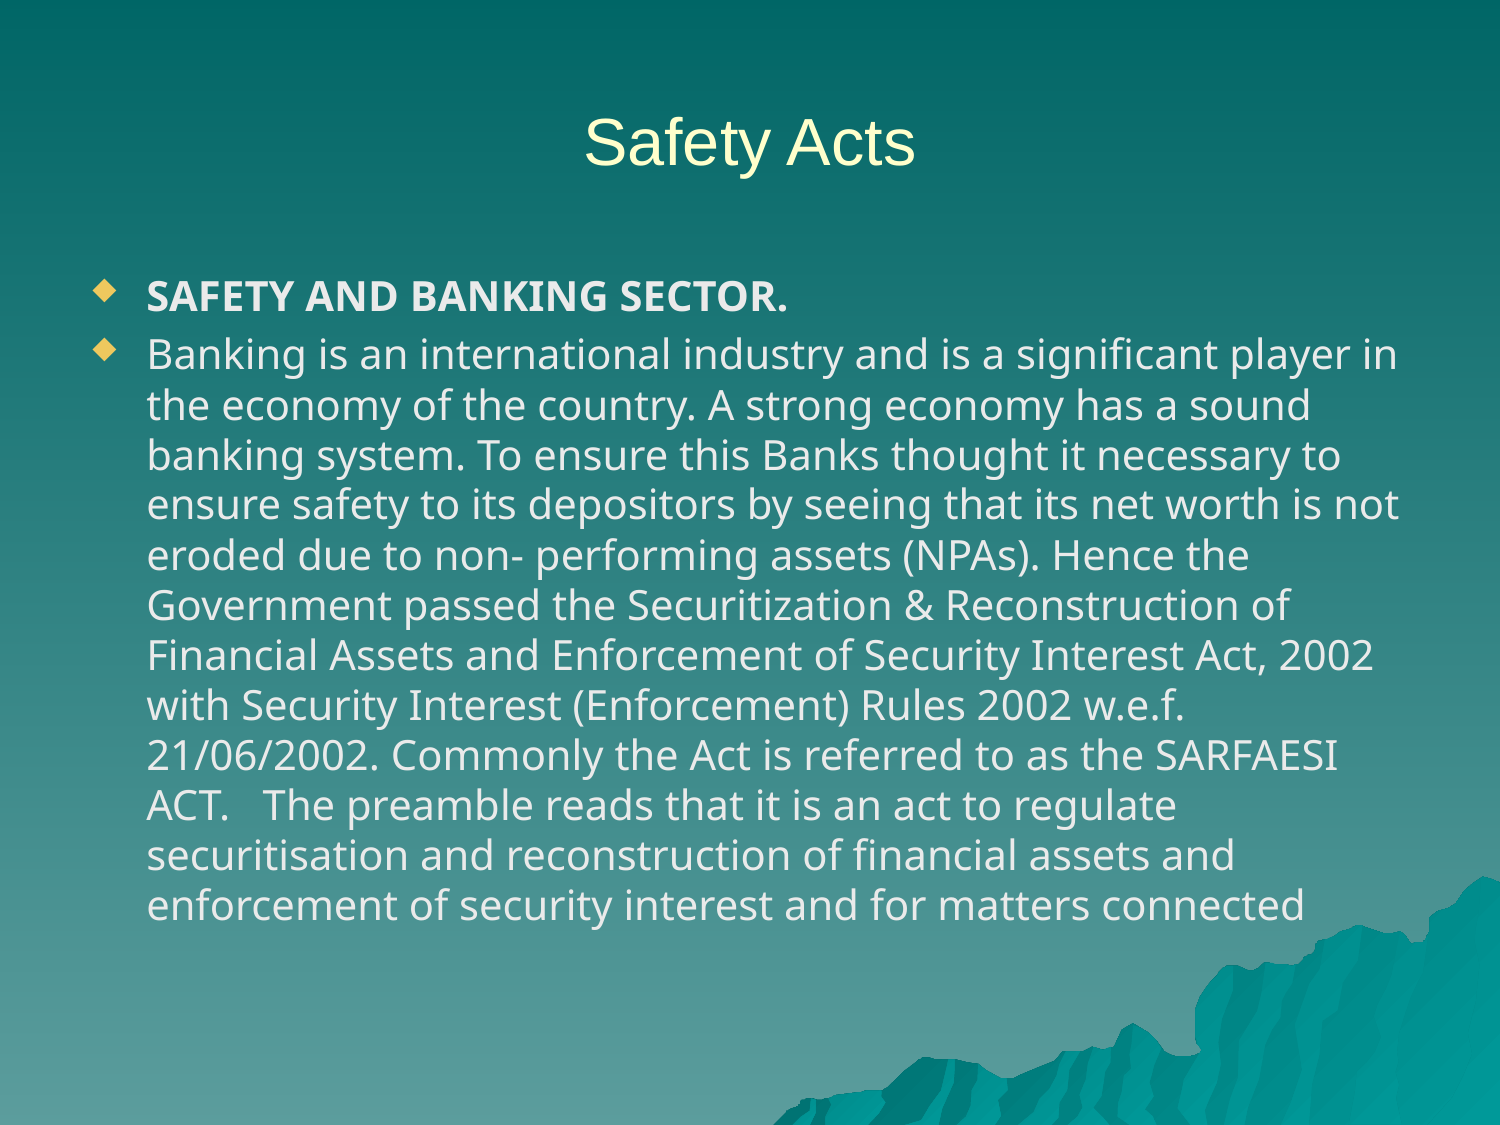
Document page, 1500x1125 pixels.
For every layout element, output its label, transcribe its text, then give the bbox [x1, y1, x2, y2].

title Safety Acts [75, 45, 1425, 233]
list SAFETY AND BANKING SECTOR. Banking is an international industry and is a significant player in the economy of the country. A strong economy has a sound banking system. To ensure this Banks thought it necessary to ensure safety to its depositors by seeing that its net worth is not eroded due to non- performing assets (NPAs). Hence the Government passed the Securitization & Reconstruction of Financial Assets and Enforcement of Security Interest Act, 2002 with Security Interest (Enforcement) Rules 2002 w.e.f. 21/06/2002. Commonly the Act is referred to as the SARFAESI ACT. The preamble reads that it is an act to regulate securitisation and reconstruction of financial assets and enforcement of security interest and for matters connected [75, 262, 1425, 1006]
